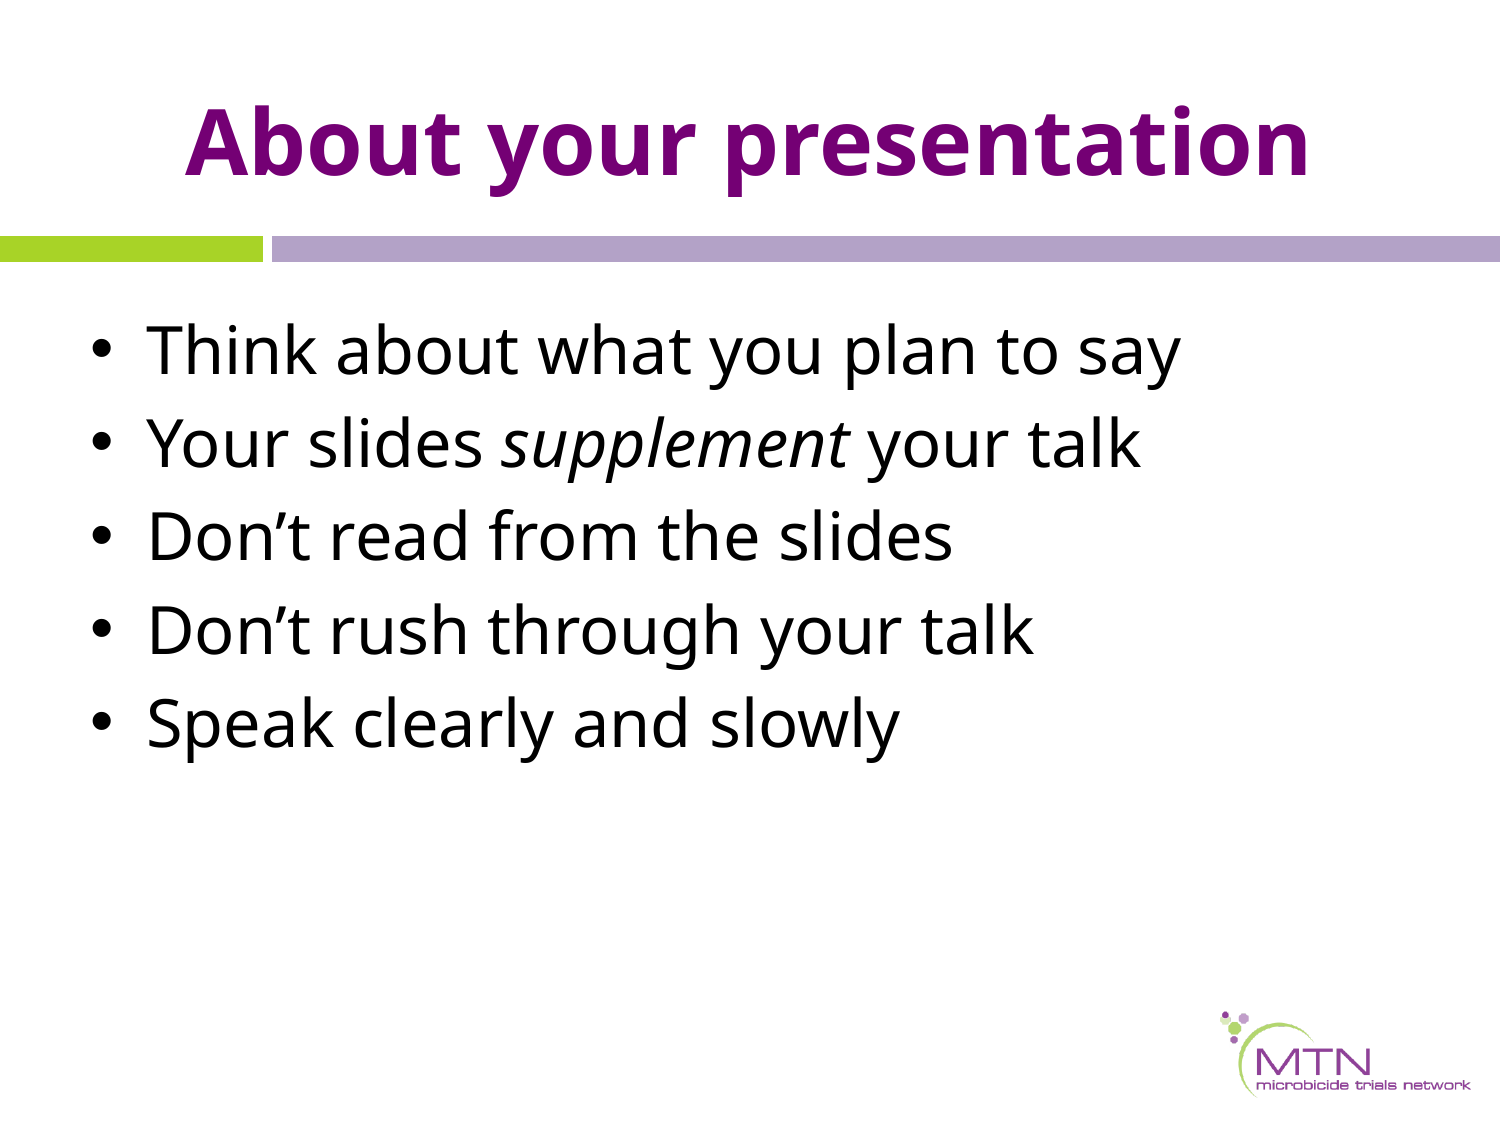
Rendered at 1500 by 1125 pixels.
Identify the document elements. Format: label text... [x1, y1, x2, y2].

title About your presentation [75, 45, 1425, 233]
picture [1220, 1011, 1472, 1099]
picture [0, 236, 1500, 262]
list Think about what you plan to say Your slides supplement your talk Don’t read from the slides Don’t rush through your talk Speak clearly and slowly [75, 299, 1400, 1075]
